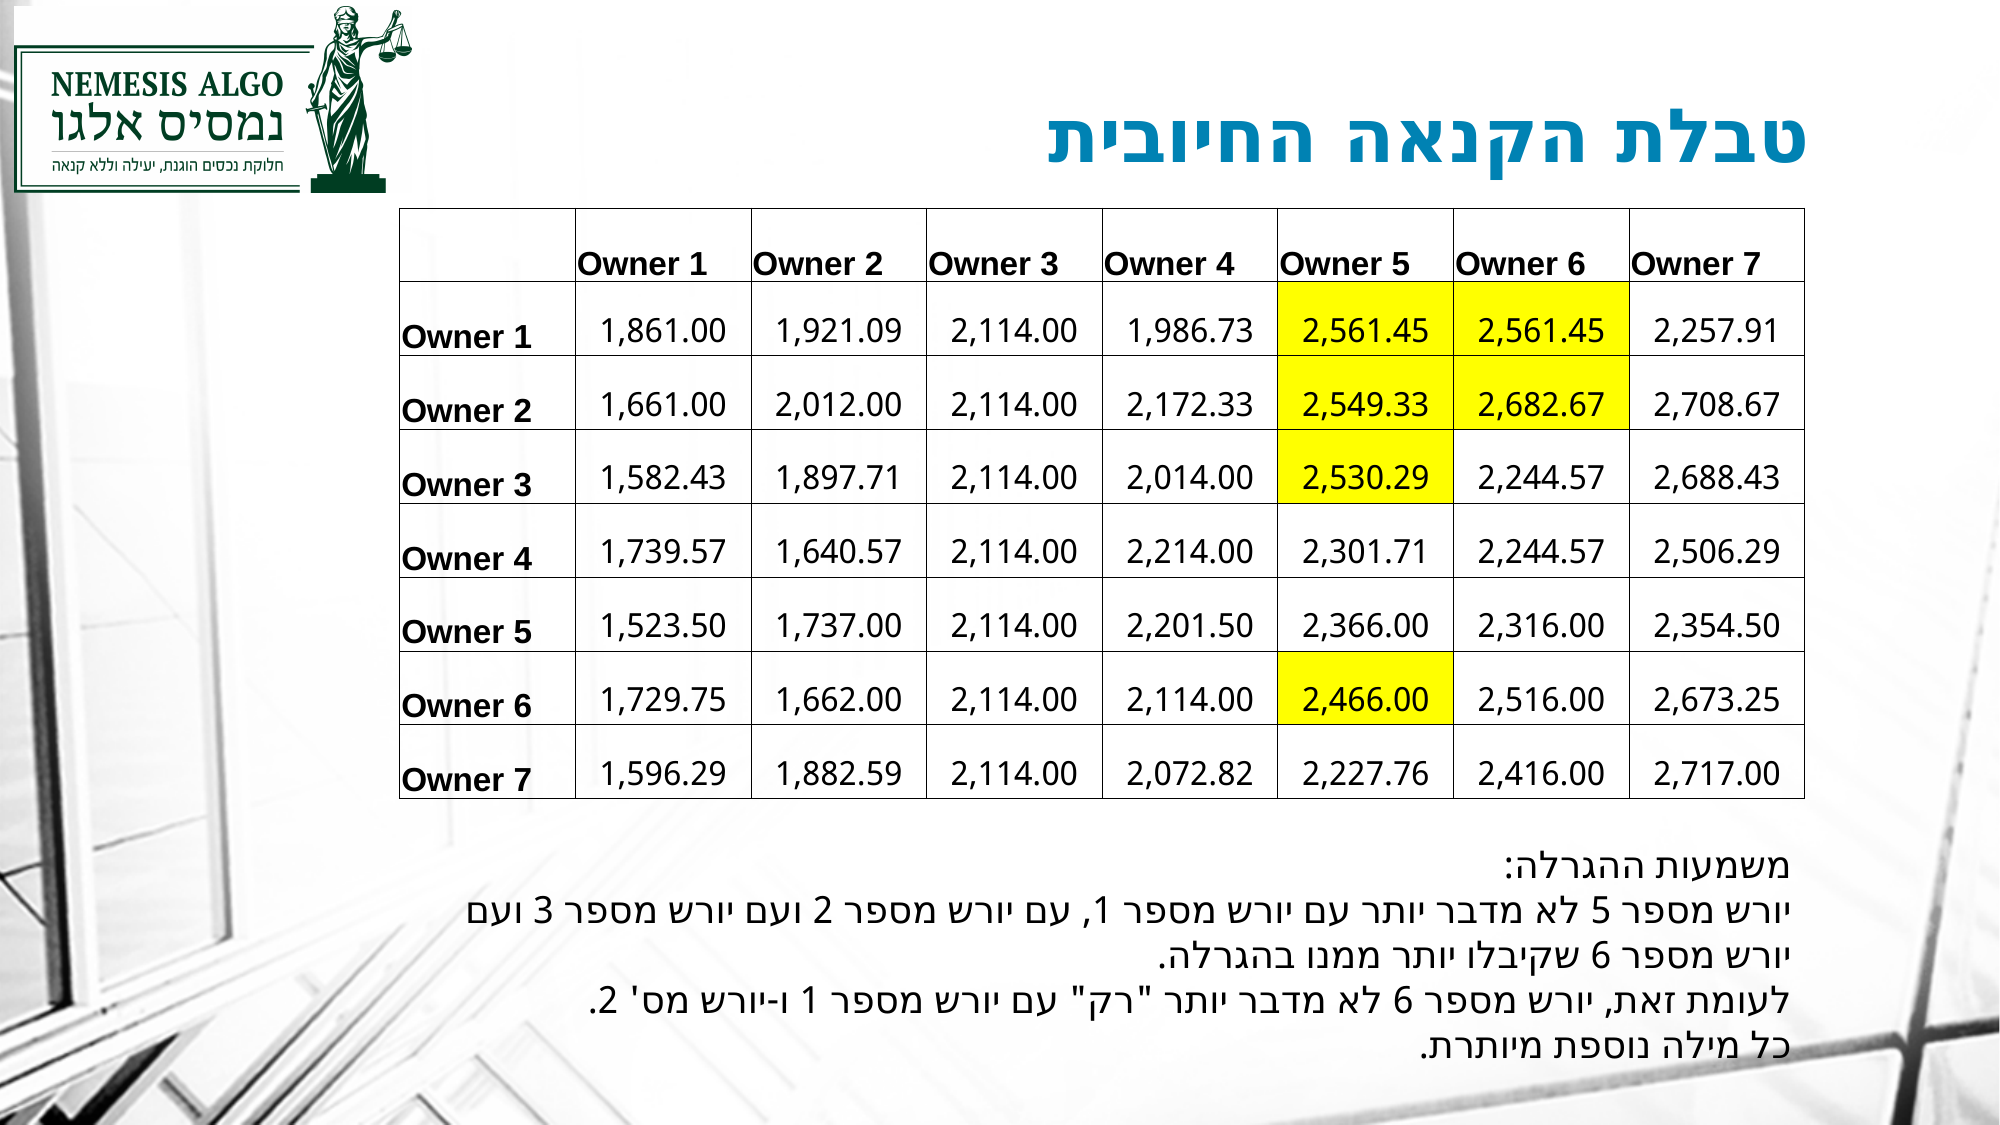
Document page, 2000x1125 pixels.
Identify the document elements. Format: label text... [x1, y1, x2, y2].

table_cell 2,466.00 [1278, 652, 1453, 724]
table_cell 2,114.00 [1103, 652, 1277, 724]
table_cell 2,301.71 [1278, 504, 1453, 577]
picture [0, 0, 2000, 1125]
table_cell Owner 3 [400, 430, 575, 503]
table_cell 2,114.00 [927, 430, 1102, 503]
table_cell 2,708.67 [1630, 356, 1804, 429]
table_cell 2,201.50 [1103, 578, 1277, 651]
table_cell 2,114.00 [927, 578, 1102, 651]
table_header Owner 7 [1630, 209, 1804, 281]
table_cell 2,114.00 [927, 356, 1102, 429]
table_cell 2,114.00 [927, 652, 1102, 724]
table_cell Owner 1 [400, 282, 575, 355]
table_cell 2,561.45 [1278, 282, 1453, 355]
table_cell 2,416.00 [1454, 725, 1629, 798]
table_cell 2,114.00 [927, 282, 1102, 355]
table_header Owner 5 [1278, 209, 1453, 281]
table_cell 1,661.00 [576, 356, 751, 429]
table_header Owner 2 [752, 209, 926, 281]
table_cell 2,673.25 [1630, 652, 1804, 724]
table_cell Owner 7 [400, 725, 575, 798]
text_box משמעות ההגרלה: יורש מספר 5 לא מדבר יותר עם יורש מספר 1, עם יורש מספר 2 ועם יורש מספר 3 ועם יורש מספר 6 שקיבלו יותר ממנו בהגרלה. לעומת זאת, יורש מספר 6 לא מדבר יותר "רק" עם יורש מספר 1 ו-יורש מס' 2. כל מילה נוספת מיותרת. [422, 834, 1807, 1074]
table_cell 1,596.29 [576, 725, 751, 798]
table_header Owner 4 [1103, 209, 1277, 281]
table_cell 2,530.29 [1278, 430, 1453, 503]
table_cell 1,523.50 [576, 578, 751, 651]
table_cell Owner 4 [400, 504, 575, 577]
table_cell 2,354.50 [1630, 578, 1804, 651]
table_cell Owner 6 [400, 652, 575, 724]
table_cell 2,688.43 [1630, 430, 1804, 503]
table_header [400, 209, 575, 281]
table_cell 1,582.43 [576, 430, 751, 503]
table_cell 2,506.29 [1630, 504, 1804, 577]
table_cell 1,737.00 [752, 578, 926, 651]
table_cell 2,114.00 [927, 504, 1102, 577]
table_cell Owner 5 [400, 578, 575, 651]
table_cell 2,366.00 [1278, 578, 1453, 651]
table_cell 2,244.57 [1454, 504, 1629, 577]
table_cell 2,214.00 [1103, 504, 1277, 577]
table_cell 1,861.00 [576, 282, 751, 355]
table_cell 2,014.00 [1103, 430, 1277, 503]
table_cell 2,227.76 [1278, 725, 1453, 798]
table_cell 2,072.82 [1103, 725, 1277, 798]
table_cell Owner 2 [400, 356, 575, 429]
table_cell 1,662.00 [752, 652, 926, 724]
table_cell 2,549.33 [1278, 356, 1453, 429]
table_header Owner 3 [927, 209, 1102, 281]
table_cell 1,921.09 [752, 282, 926, 355]
table_cell 2,172.33 [1103, 356, 1277, 429]
table_cell 1,640.57 [752, 504, 926, 577]
table_cell 2,244.57 [1454, 430, 1629, 503]
table_cell 2,682.67 [1454, 356, 1629, 429]
table_cell 1,897.71 [752, 430, 926, 503]
table_cell 2,257.91 [1630, 282, 1804, 355]
table_cell 1,729.75 [576, 652, 751, 724]
table_cell 1,739.57 [576, 504, 751, 577]
table_header Owner 1 [576, 209, 751, 281]
table_cell 1,986.73 [1103, 282, 1277, 355]
table_cell 1,882.59 [752, 725, 926, 798]
table_cell 2,316.00 [1454, 578, 1629, 651]
title טבלת הקנאה החיובית [412, 87, 1825, 185]
table_cell 2,717.00 [1630, 725, 1804, 798]
table_header Owner 6 [1454, 209, 1629, 281]
table_cell 2,114.00 [927, 725, 1102, 798]
table_cell 2,561.45 [1454, 282, 1629, 355]
table_cell 2,012.00 [752, 356, 926, 429]
table_cell 2,516.00 [1454, 652, 1629, 724]
